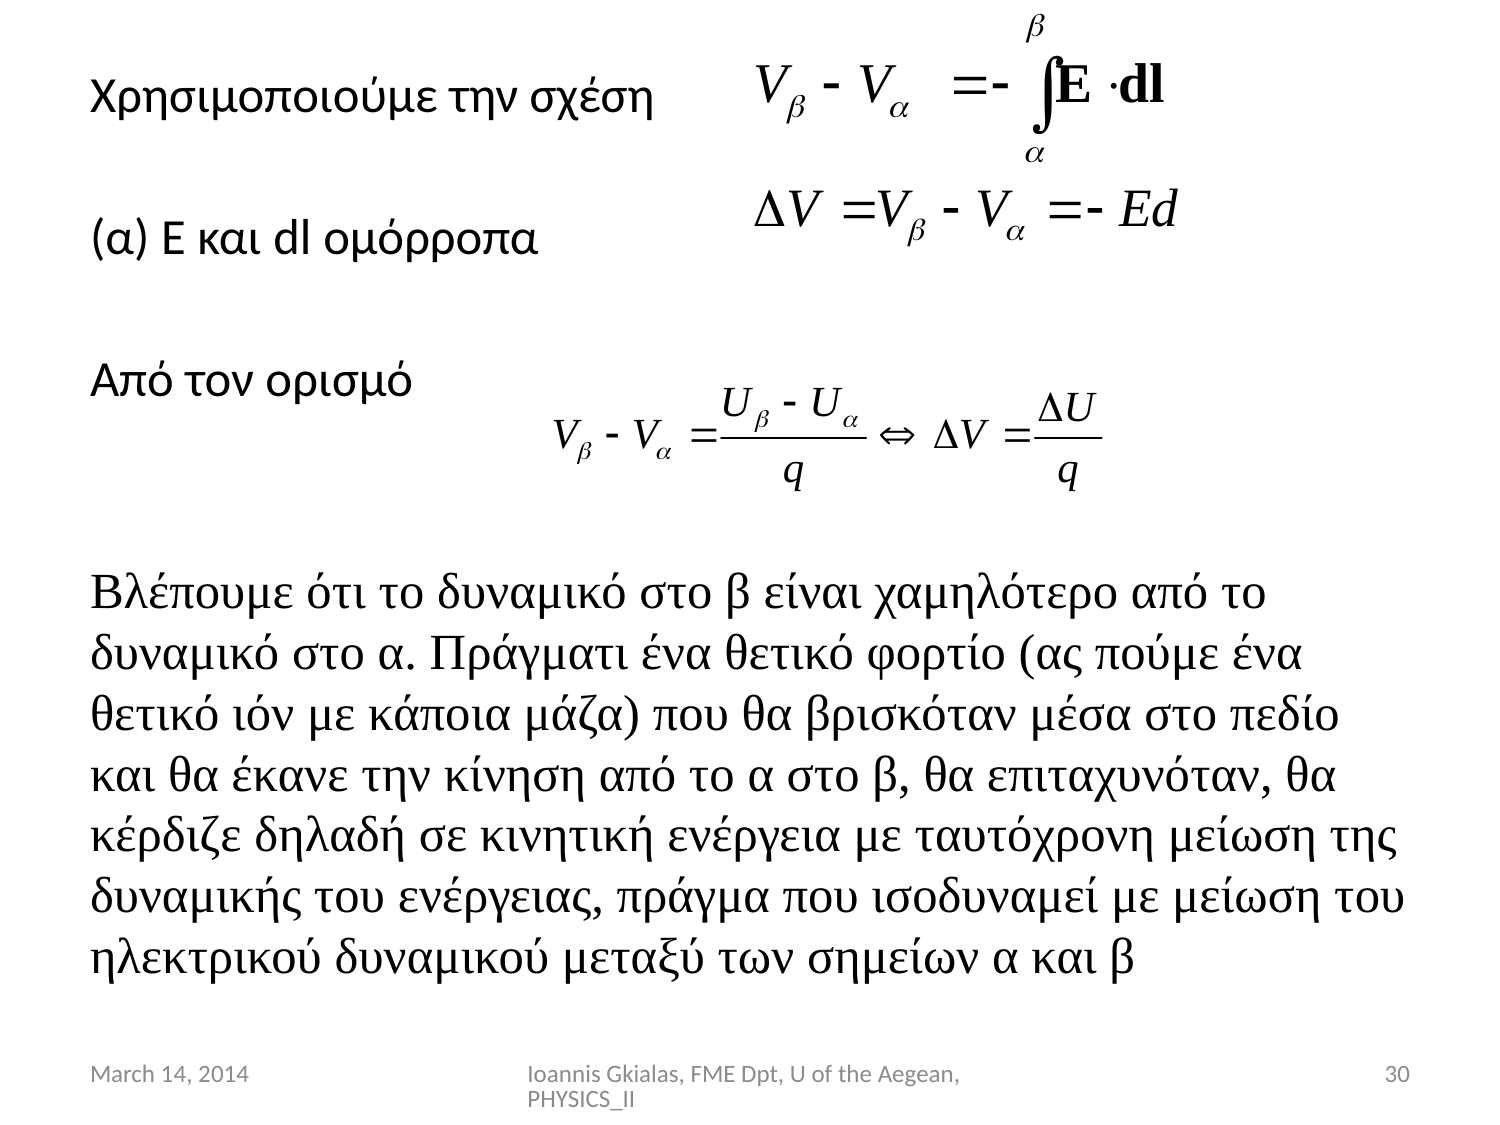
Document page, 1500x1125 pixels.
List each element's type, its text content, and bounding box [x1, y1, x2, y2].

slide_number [75, 1042, 425, 1103]
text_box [749, 0, 1177, 171]
list Χρησιμοποιούμε την σχέση (α) Ε και dl ομόρροπα Από τον ορισμό Βλέπουμε ότι το δυναμικό στο β είναι χαμηλότερο από το δυναμικό στο α. Πράγματι ένα θετικό φορτίο (ας πούμε ένα θετικό ιόν με κάποια μάζα) που θα βρισκόταν μέσα στο πεδίο και θα έκανε την κίνηση από το α στο β, θα επιταχυνόταν, θα κέρδιζε δηλαδή σε κινητική ενέργεια με ταυτόχρονη μείωση της δυναμικής του ενέργειας, πράγμα που ισοδυναμεί με μείωση του ηλεκτρικού δυναμικού μεταξύ των σημείων α και β [75, 54, 1425, 1005]
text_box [745, 172, 1222, 259]
slide_number 30 [1074, 1042, 1425, 1103]
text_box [548, 373, 1130, 500]
footer Ioannis Gkialas, FME Dpt, U of the Aegean, PHYSICS_II [512, 1042, 988, 1103]
